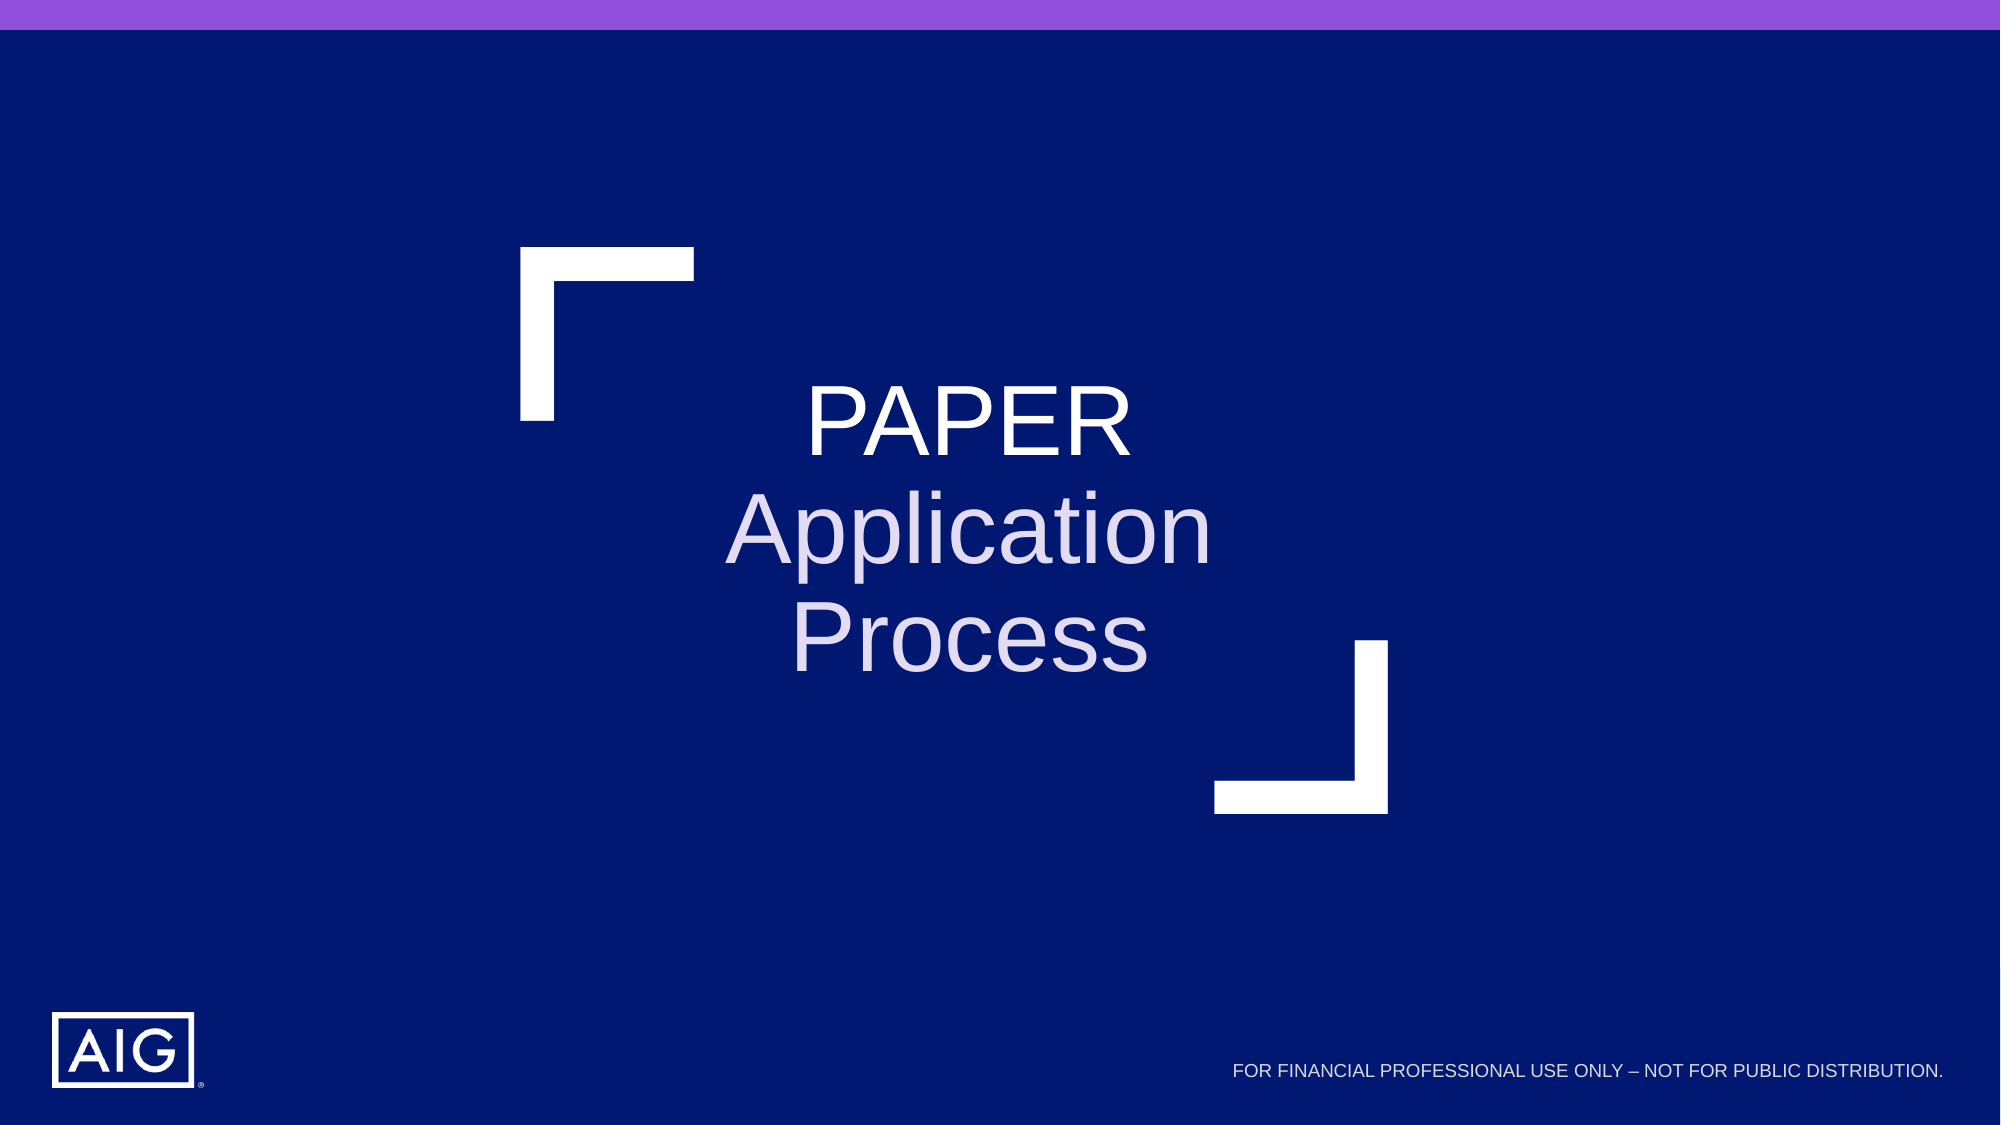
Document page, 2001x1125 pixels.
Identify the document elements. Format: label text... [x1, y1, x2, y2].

picture [52, 1012, 207, 1088]
list PAPER Application Process [666, 283, 1244, 779]
picture [520, 247, 694, 421]
picture [1214, 640, 1388, 814]
